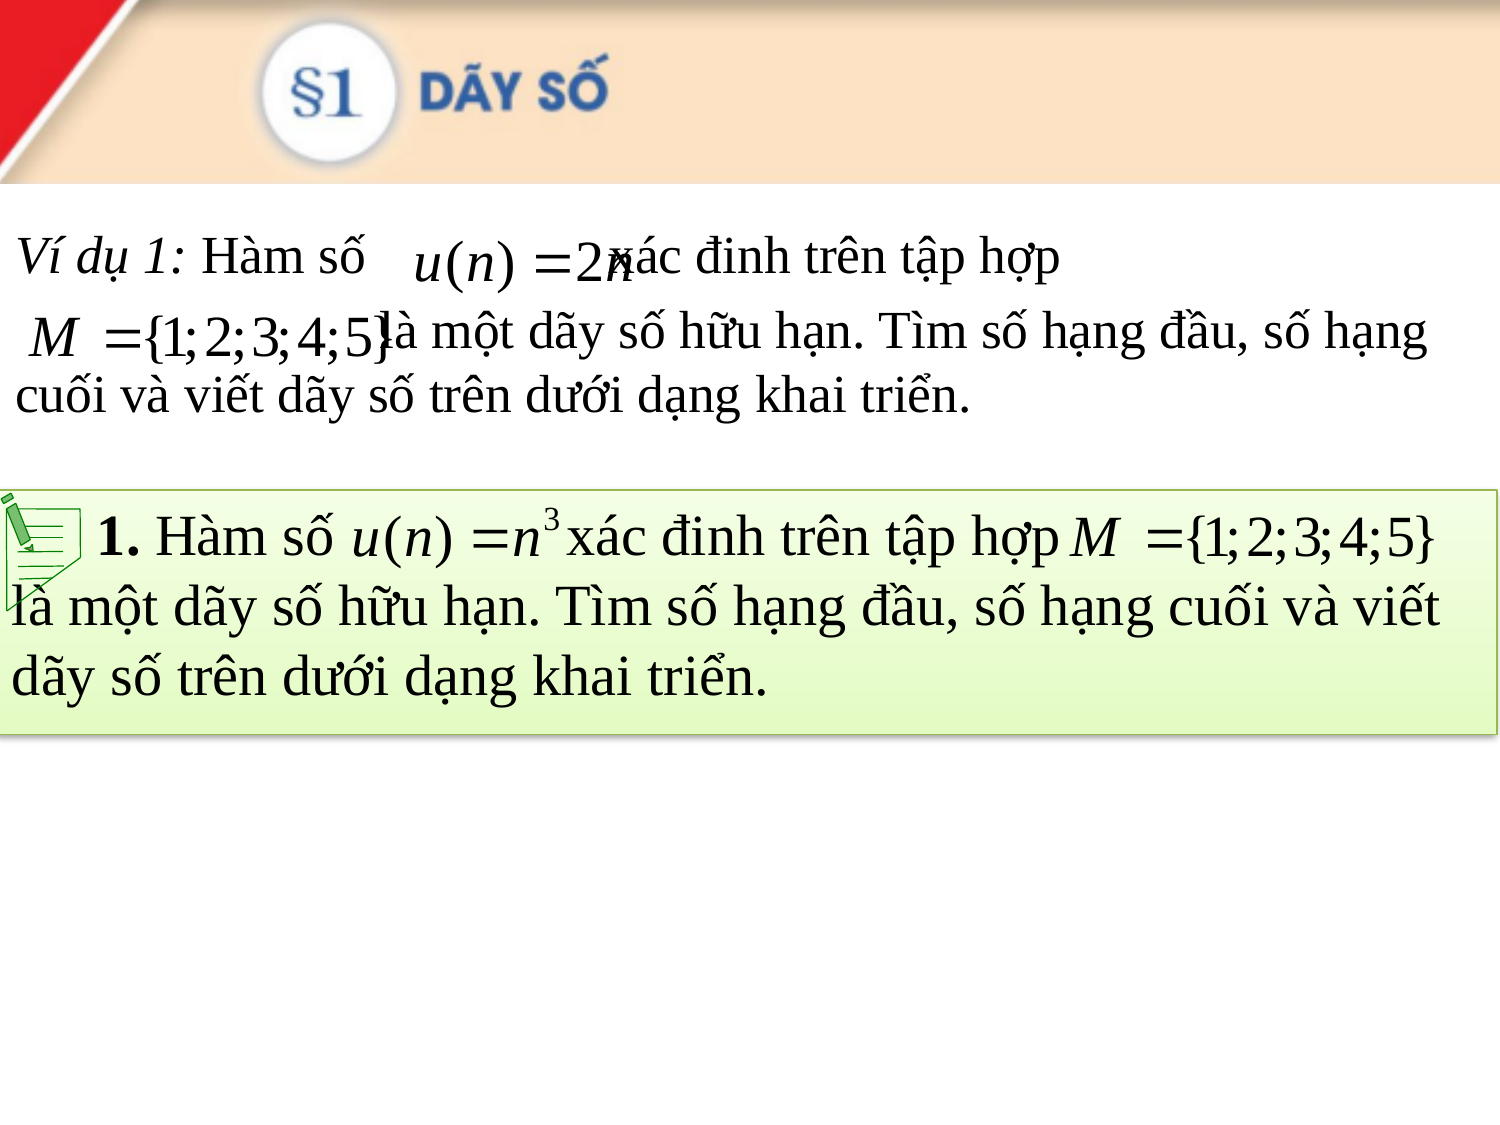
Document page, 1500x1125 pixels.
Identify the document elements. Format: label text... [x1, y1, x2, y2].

picture [0, 0, 1500, 184]
list Ví dụ 1: Hàm số xác đinh trên tập hợp là một dãy số hữu hạn. Tìm số hạng đầu, số hạng cuối và viết dãy số trên dưới dạng khai triển. [0, 212, 1463, 475]
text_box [0, 488, 1498, 738]
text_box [412, 235, 638, 301]
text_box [1066, 510, 1438, 576]
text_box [349, 499, 563, 576]
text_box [24, 310, 396, 376]
